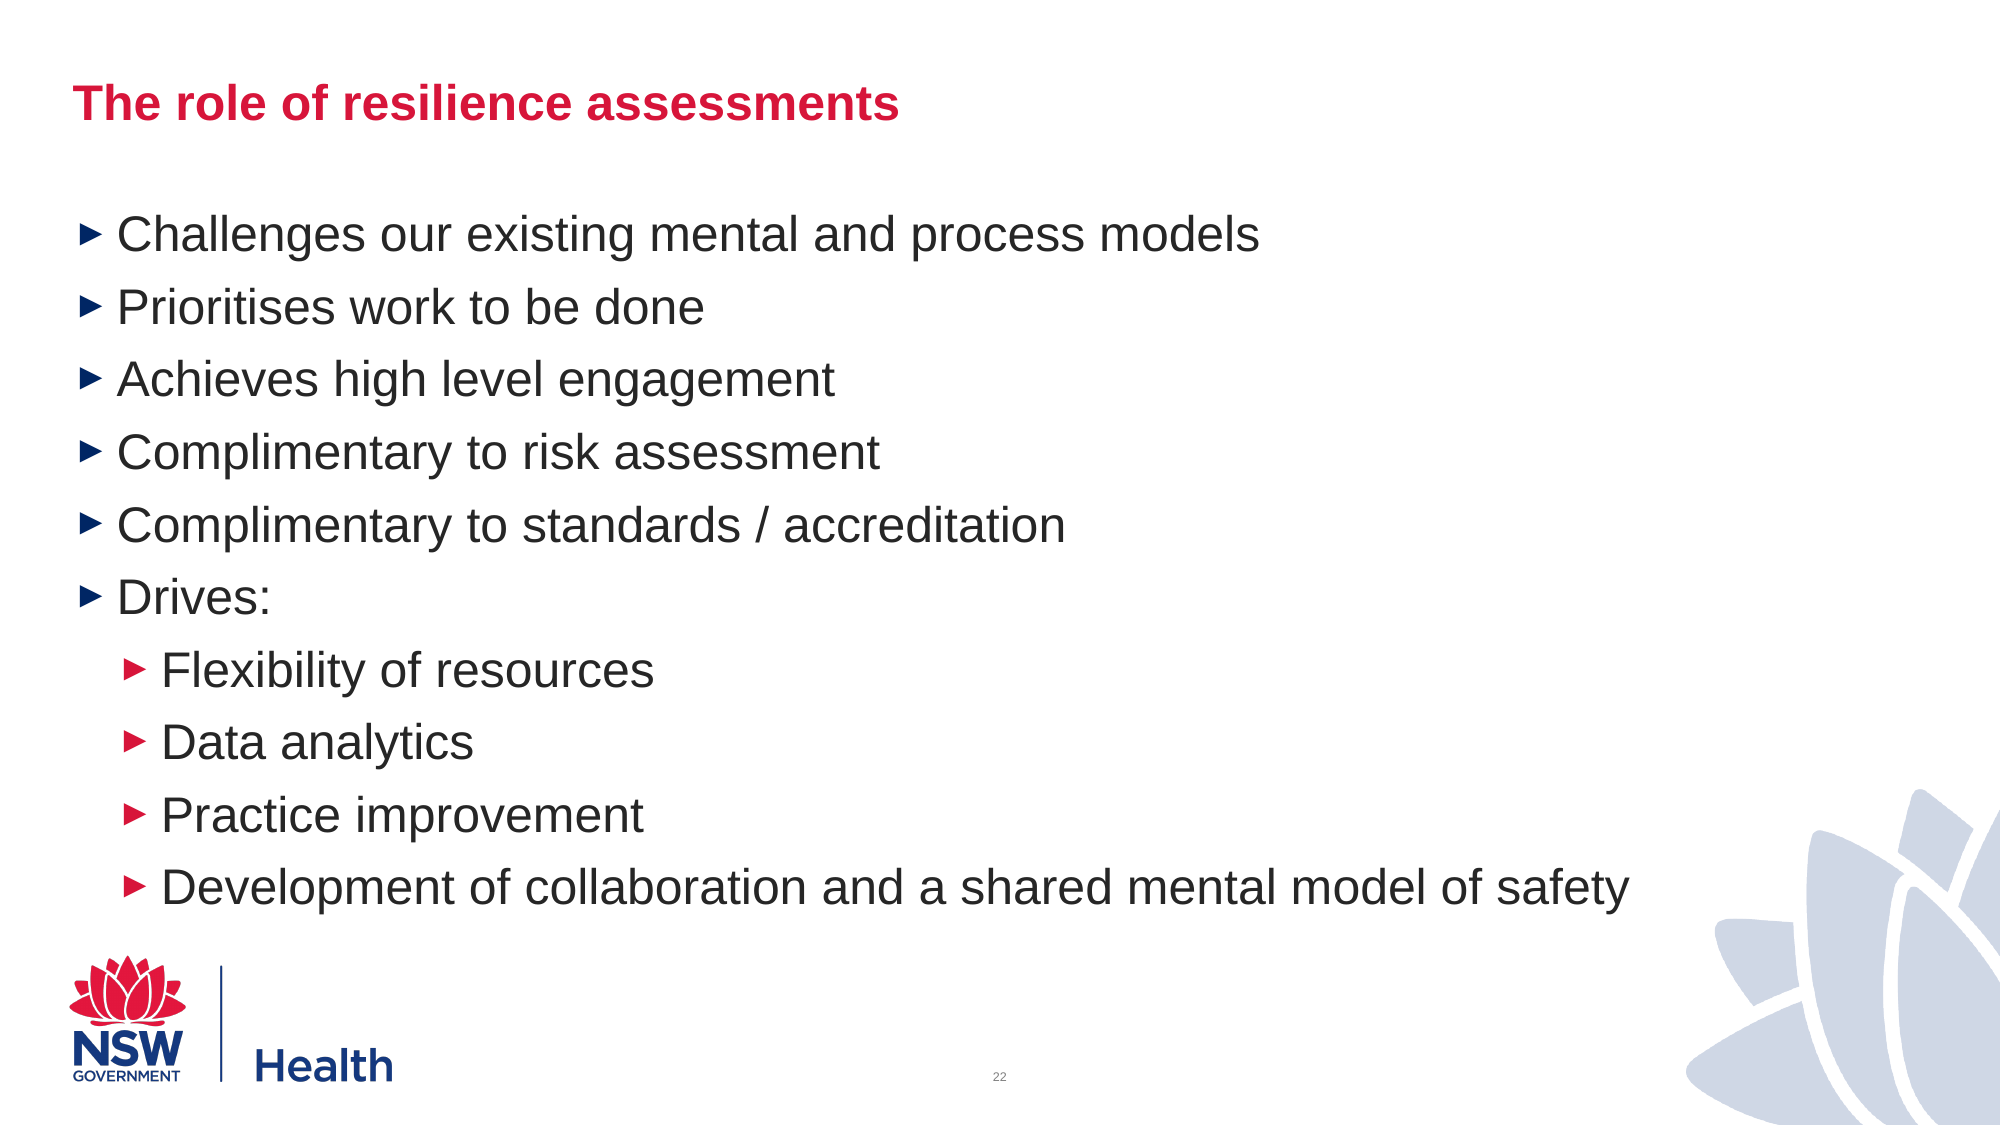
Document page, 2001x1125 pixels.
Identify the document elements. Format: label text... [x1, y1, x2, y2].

list Challenges our existing mental and process models Prioritises work to be done Achieves high level engagement Complimentary to risk assessment Complimentary to standards / accreditation Drives: Flexibility of resources Data analytics Practice improvement Development of collaboration and a shared mental model of safety [72, 201, 1928, 1038]
picture [68, 954, 392, 1082]
title The role of resilience assessments [72, 59, 1928, 149]
picture [1668, 753, 2000, 1125]
